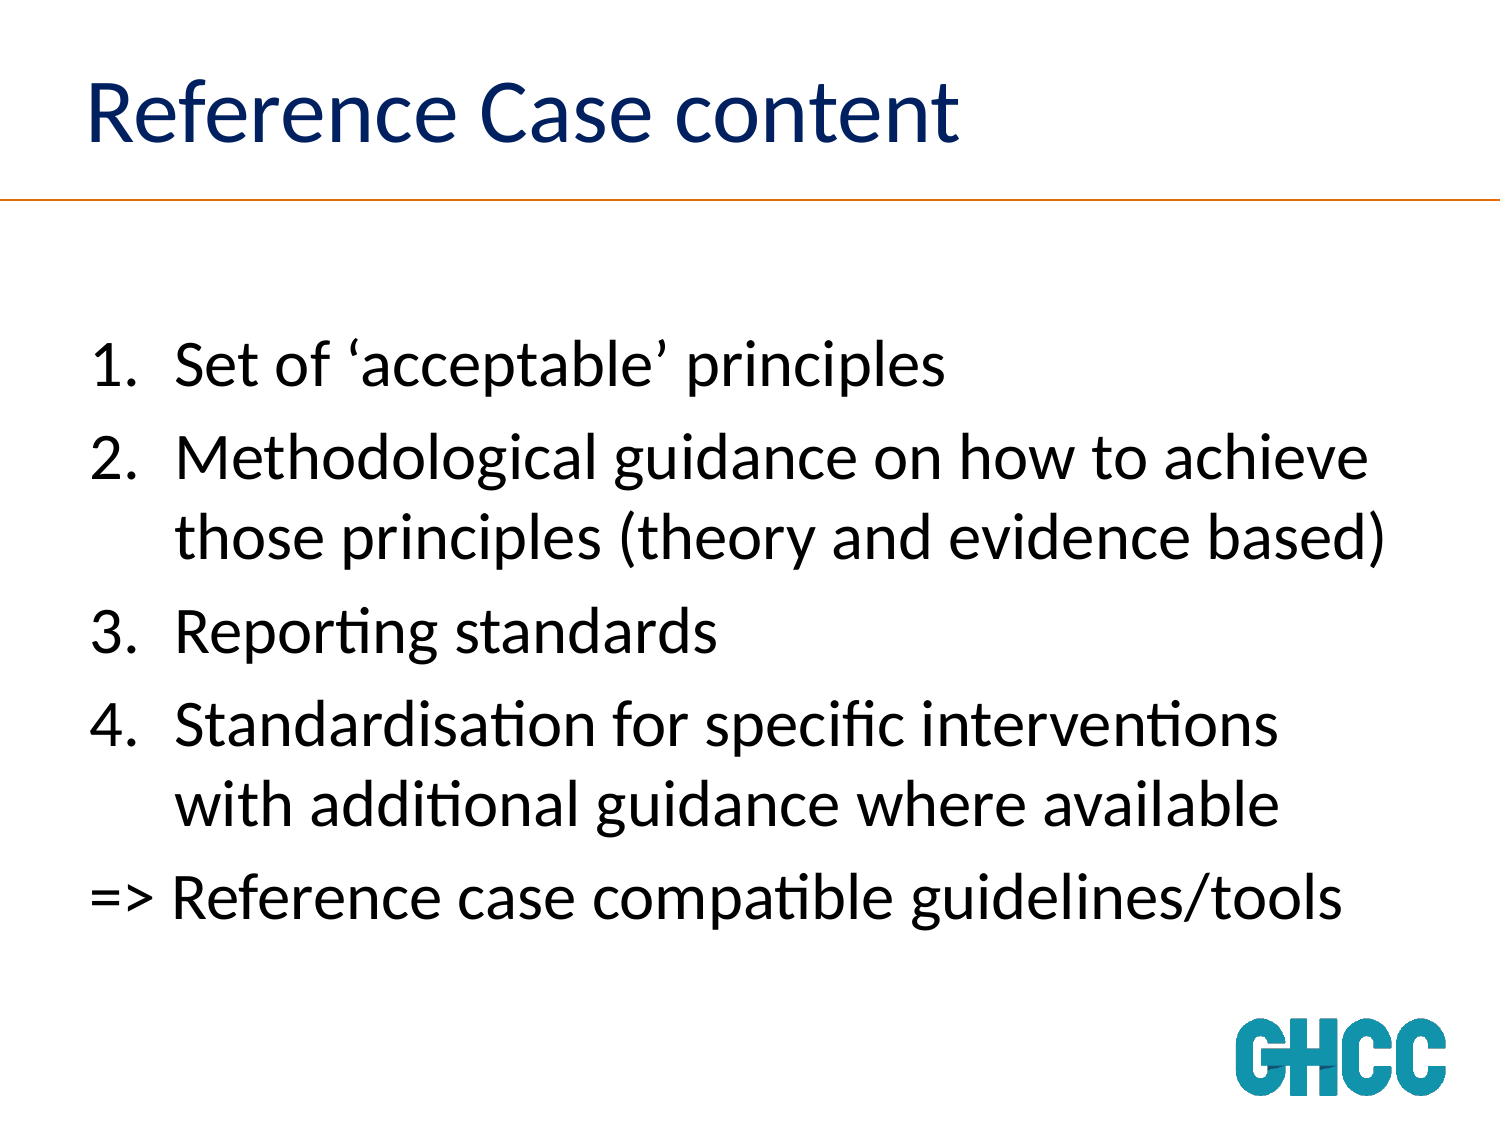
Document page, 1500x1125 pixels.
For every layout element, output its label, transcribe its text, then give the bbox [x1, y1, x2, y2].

list Set of ‘acceptable’ principles Methodological guidance on how to achieve those principles (theory and evidence based) Reporting standards Standardisation for specific interventions with additional guidance where available => Reference case compatible guidelines/tools [75, 312, 1425, 963]
title Reference Case content [70, 43, 1425, 200]
picture [1224, 1001, 1450, 1113]
